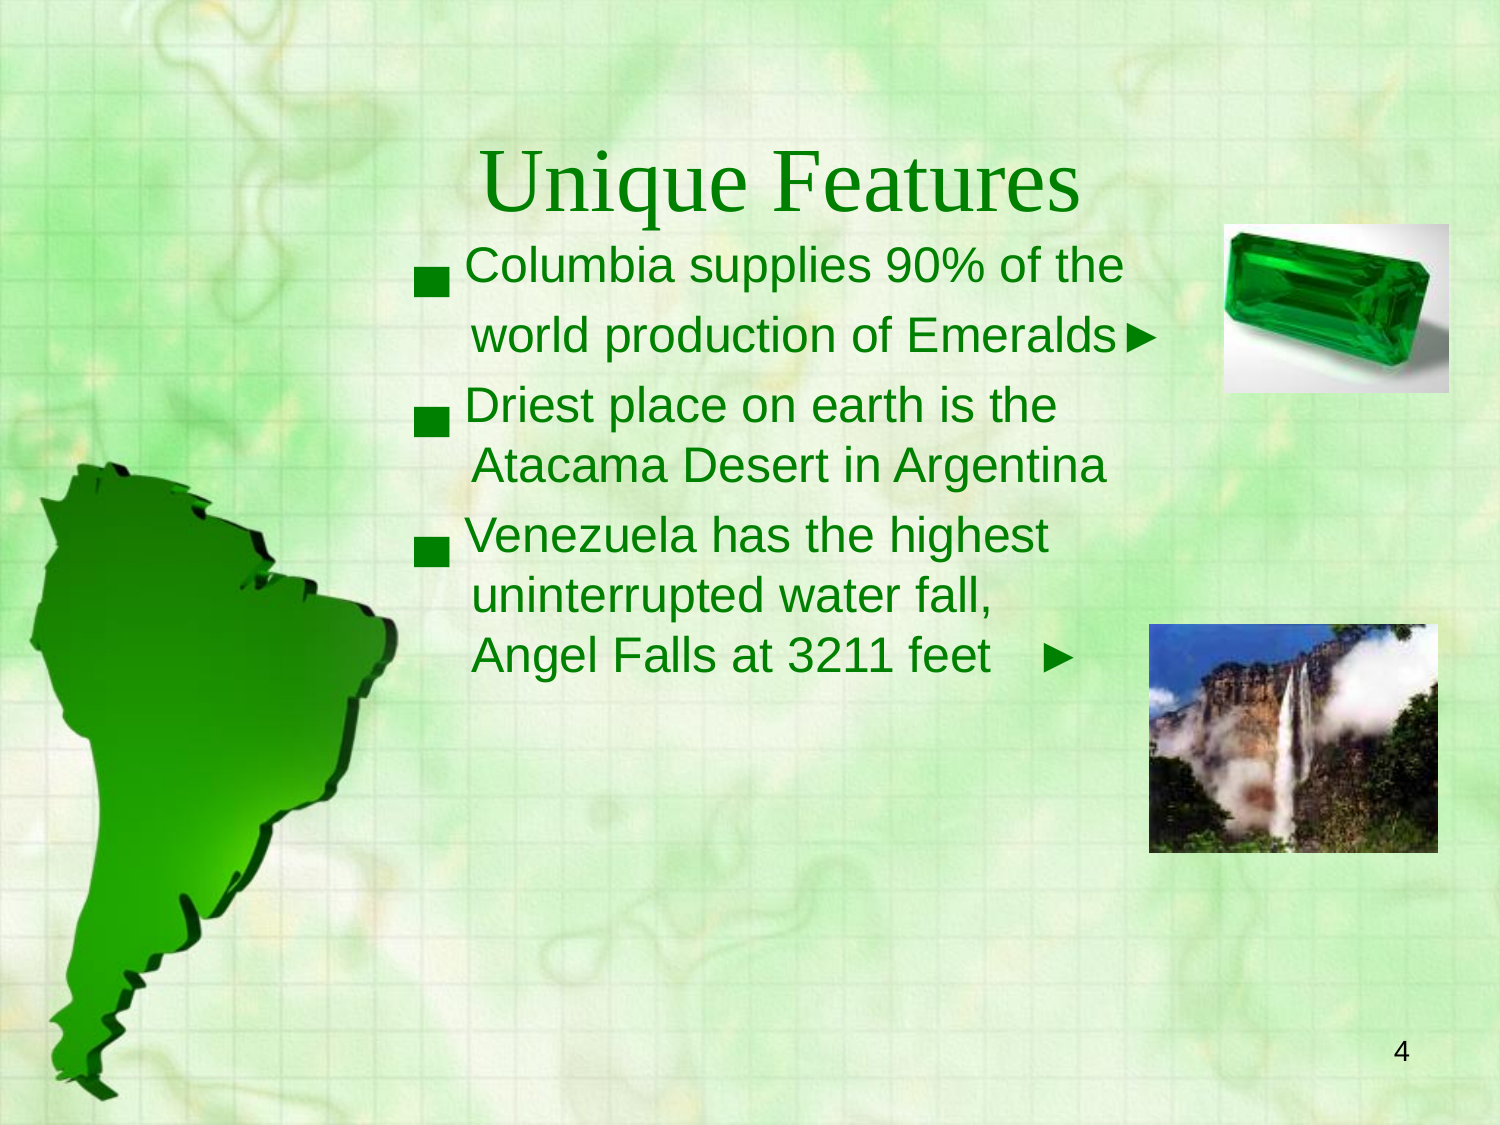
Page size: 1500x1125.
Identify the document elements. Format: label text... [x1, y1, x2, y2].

picture [0, 0, 1500, 1125]
list ▄ Columbia supplies 90% of the world production of Emeralds► ▄ Driest place on earth is the Atacama Desert in Argentina ▄ Venezuela has the highest uninterrupted water fall, Angel Falls at 3211 feet ► [399, 224, 1438, 968]
title Unique Features [463, 137, 1500, 238]
slide_number 4 [1074, 1024, 1425, 1103]
